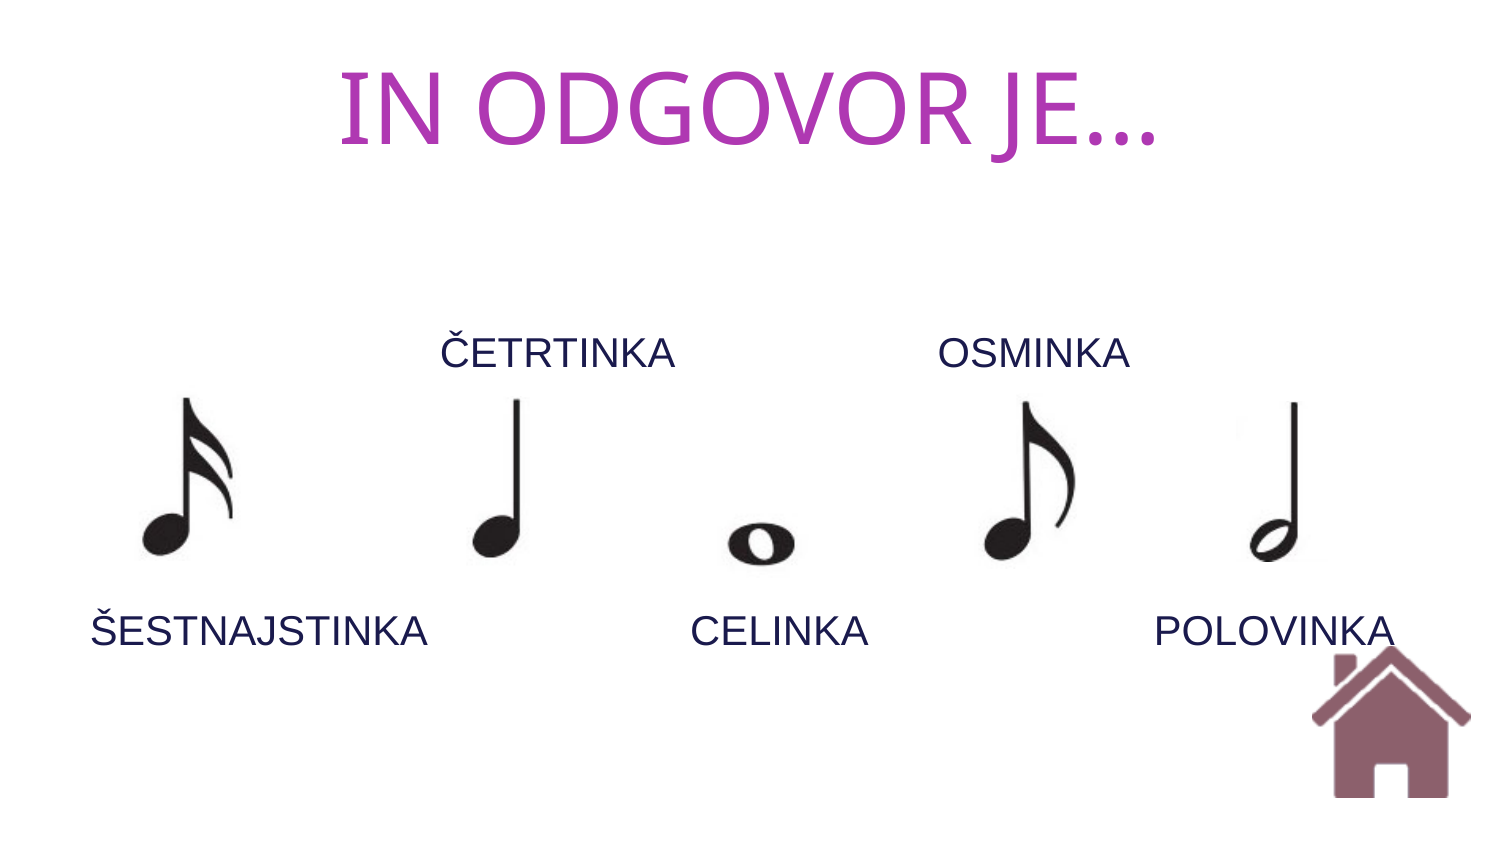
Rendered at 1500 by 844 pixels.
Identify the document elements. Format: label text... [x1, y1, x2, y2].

title IN ODGOVOR JE… [74, 33, 1426, 175]
picture [717, 505, 809, 578]
picture [974, 391, 1077, 570]
picture [122, 384, 247, 562]
text_box ŠESTNAJSTINKA CELINKA POLOVINKA [75, 596, 1450, 712]
picture [1236, 401, 1328, 562]
picture [462, 396, 551, 576]
text_box ČETRTINKA OSMINKA [424, 318, 1277, 384]
picture [1312, 646, 1472, 798]
